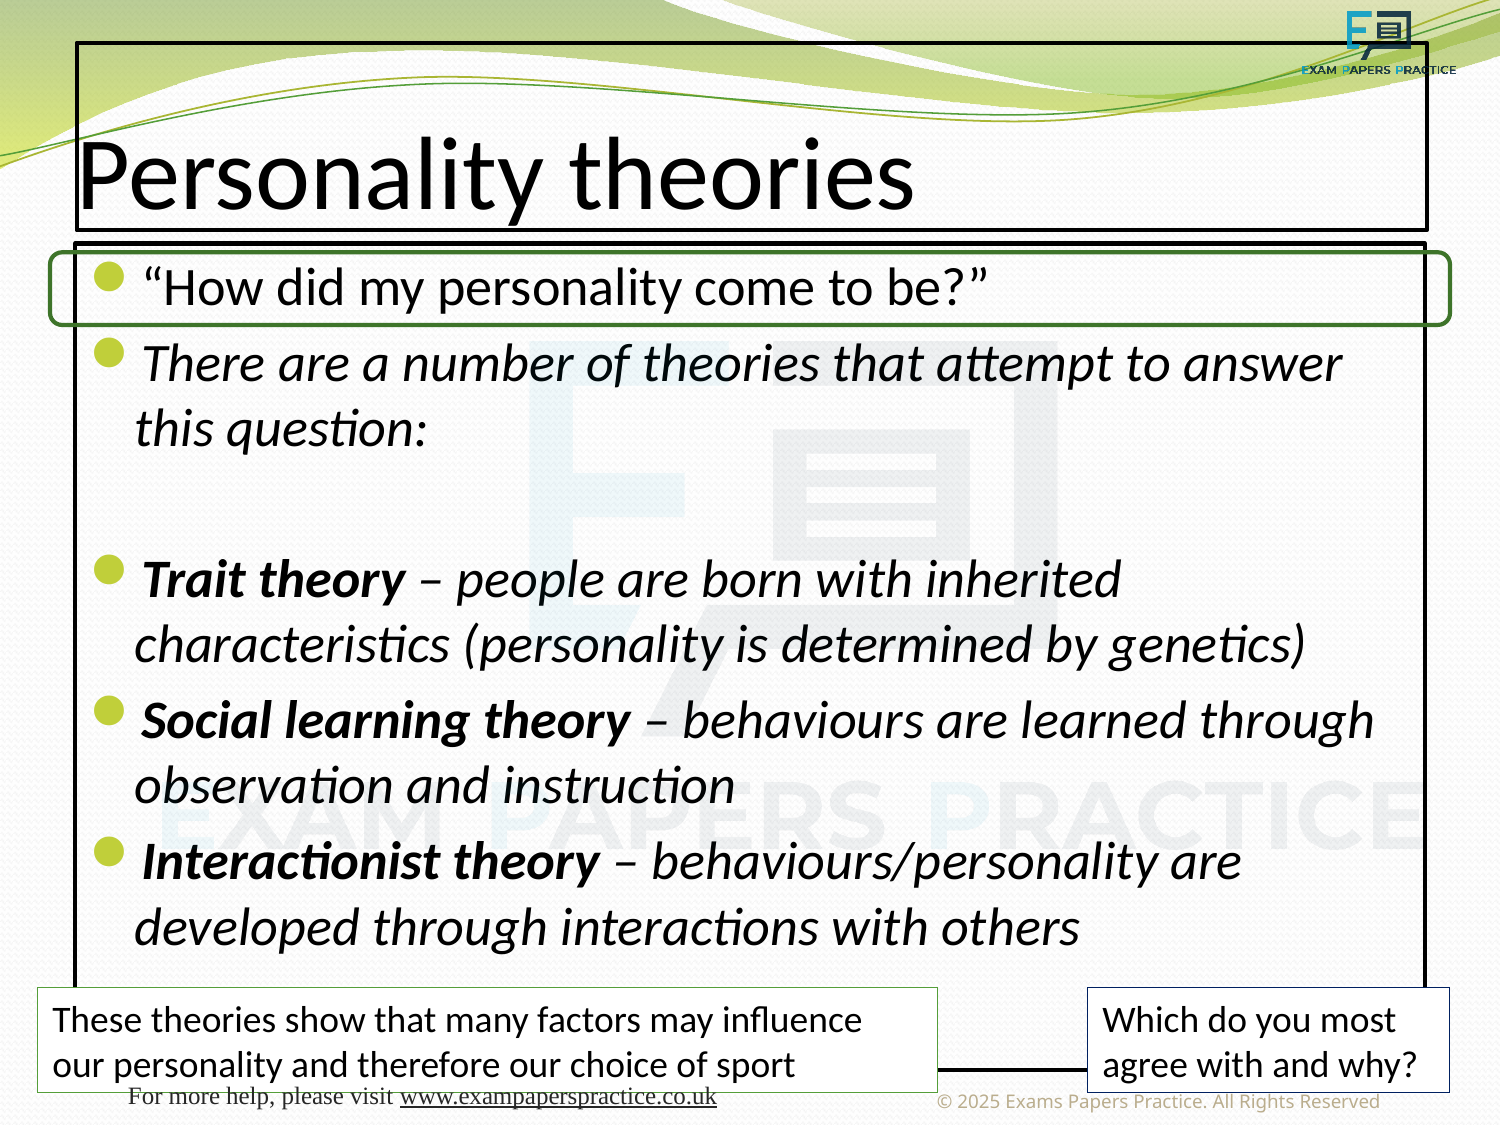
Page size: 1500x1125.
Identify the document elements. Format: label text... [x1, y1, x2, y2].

title Personality theories [75, 41, 1429, 232]
picture [162, 340, 1426, 850]
text_box © 2025 Exams Papers Practice. All Rights Reserved [908, 1082, 1409, 1120]
picture [1302, 11, 1457, 74]
text_box These theories show that many factors may influence our personality and therefore our choice of sport [37, 987, 938, 1093]
text_box Which do you most agree with and why? [1087, 987, 1450, 1093]
list “How did my personality come to be?” There are a number of theories that attempt to answer this question: Trait theory – people are born with inherited characteristics (personality is determined by genetics) Social learning theory – behaviours are learned through observation and instruction Interactionist theory – behaviours/personality are developed through interactions with others [73, 328, 1427, 1072]
list “How did my personality come to be?” There are a number of theories that attempt to answer this question: Trait theory – people are born with inherited characteristics (personality is determined by genetics) Social learning theory – behaviours are learned through observation and instruction Interactionist theory – behaviours/personality are developed through interactions with others [73, 241, 1427, 250]
text_box For more help, please visit www.exampaperspractice.co.uk [91, 1072, 754, 1111]
text_box [47, 250, 1453, 328]
